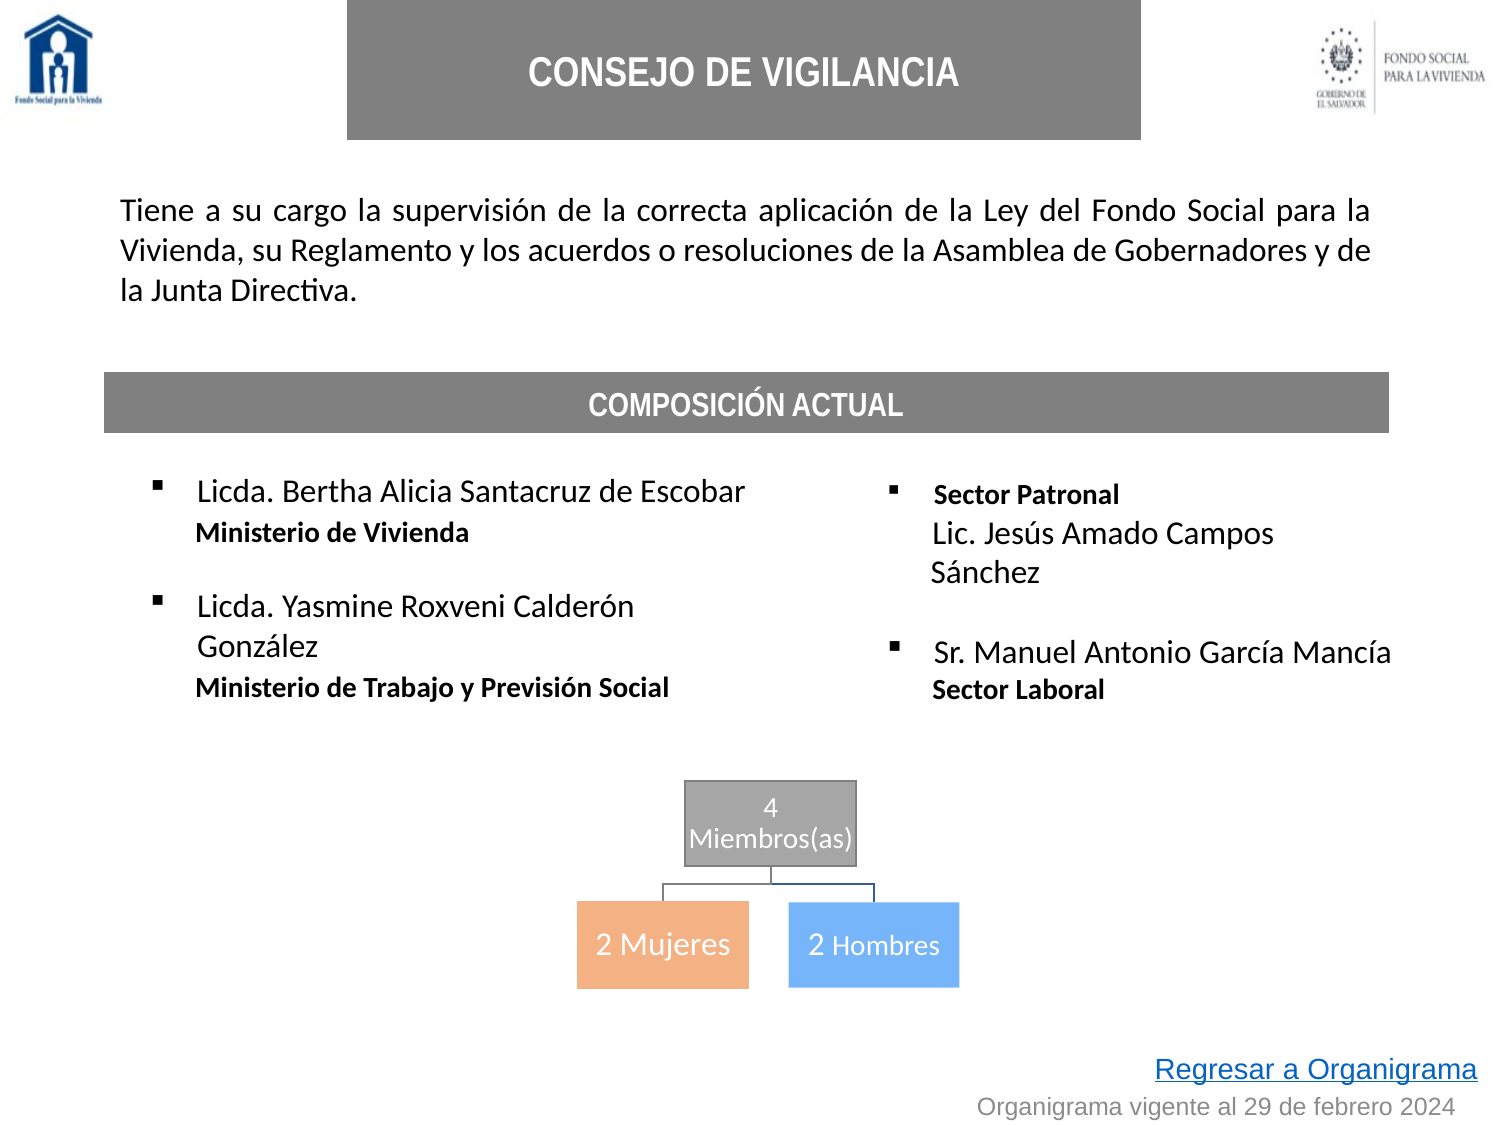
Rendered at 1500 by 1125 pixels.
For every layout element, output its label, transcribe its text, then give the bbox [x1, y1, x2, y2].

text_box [560, 780, 981, 988]
text_box CONSEJO DE VIGILANCIA [347, 0, 1141, 140]
text_box COMPOSICIÓN ACTUAL [104, 372, 1389, 433]
text_box Regresar a Organigrama [1139, 1042, 1500, 1075]
text_box Tiene a su cargo la supervisión de la correcta aplicación de la Ley del Fondo Social para la Vivienda, su Reglamento y los acuerdos o resoluciones de la Asamblea de Gobernadores y de la Junta Directiva. [105, 180, 1388, 356]
text_box Sector Patronal Lic. Jesús Amado Campos sdsSánchez Sr. Manuel Antonio García Mancía Sector Laboral [872, 468, 1430, 713]
footer Organigrama vigente al 29 de febrero 2024 [916, 1075, 1500, 1125]
picture [0, 0, 1500, 1125]
text_box Licda. Bertha Alicia Santacruz de Escobar Ministerio de Vivienda Licda. Yasmine Roxveni Calderón González Ministerio de Trabajo y Previsión Social [135, 462, 762, 712]
